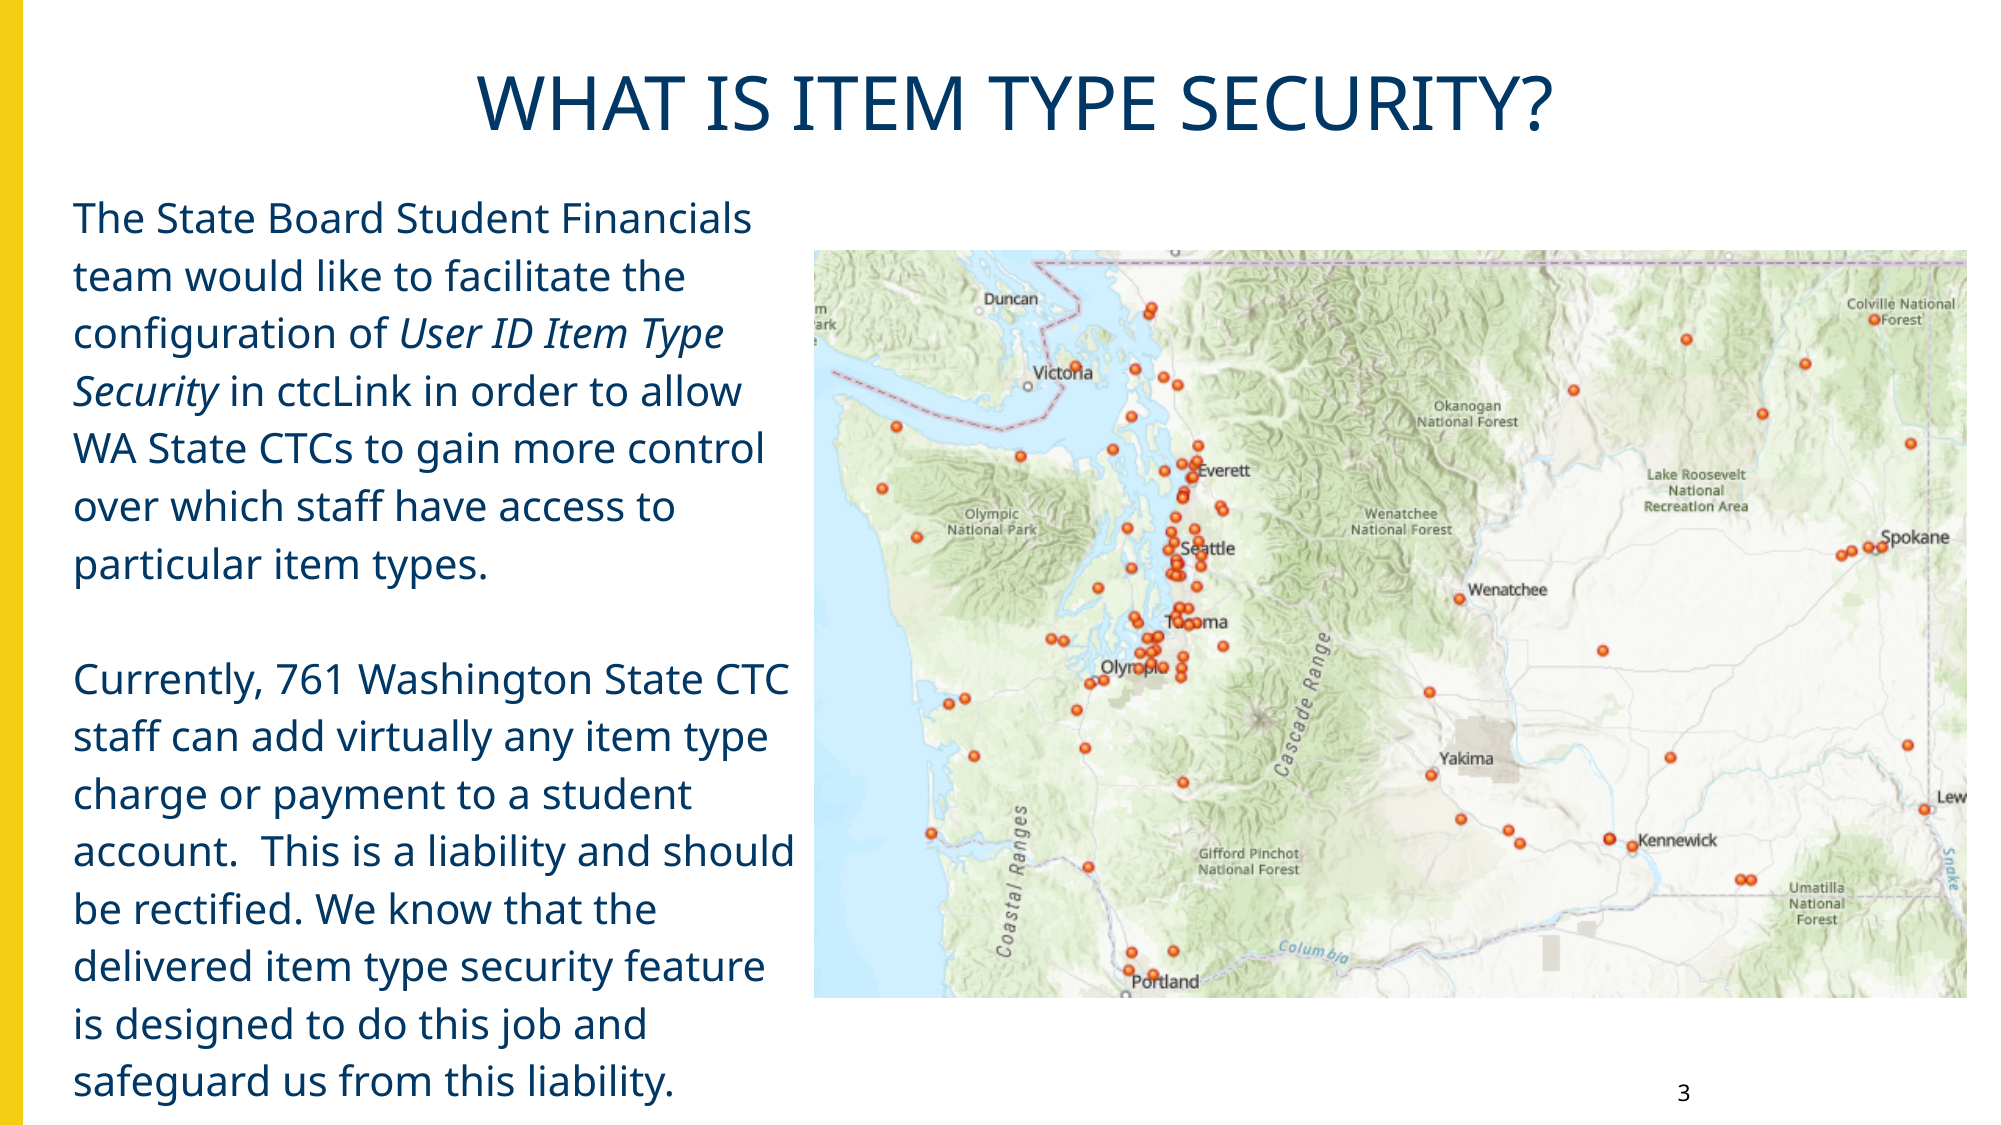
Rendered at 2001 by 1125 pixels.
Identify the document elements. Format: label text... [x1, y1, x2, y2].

list The State Board Student Financials team would like to facilitate the configuration of User ID Item Type Security in ctcLink in order to allow WA State CTCs to gain more control over which staff have access to particular item types. Currently, 761 Washington State CTC staff can add virtually any item type charge or payment to a student account. This is a liability and should be rectified. We know that the delivered item type security feature is designed to do this job and safeguard us from this liability. [57, 177, 815, 1072]
title WHAT IS ITEM TYPE SECURITY? [335, 48, 1698, 178]
slide_number 3 [1630, 1071, 1706, 1103]
picture [814, 250, 1967, 998]
